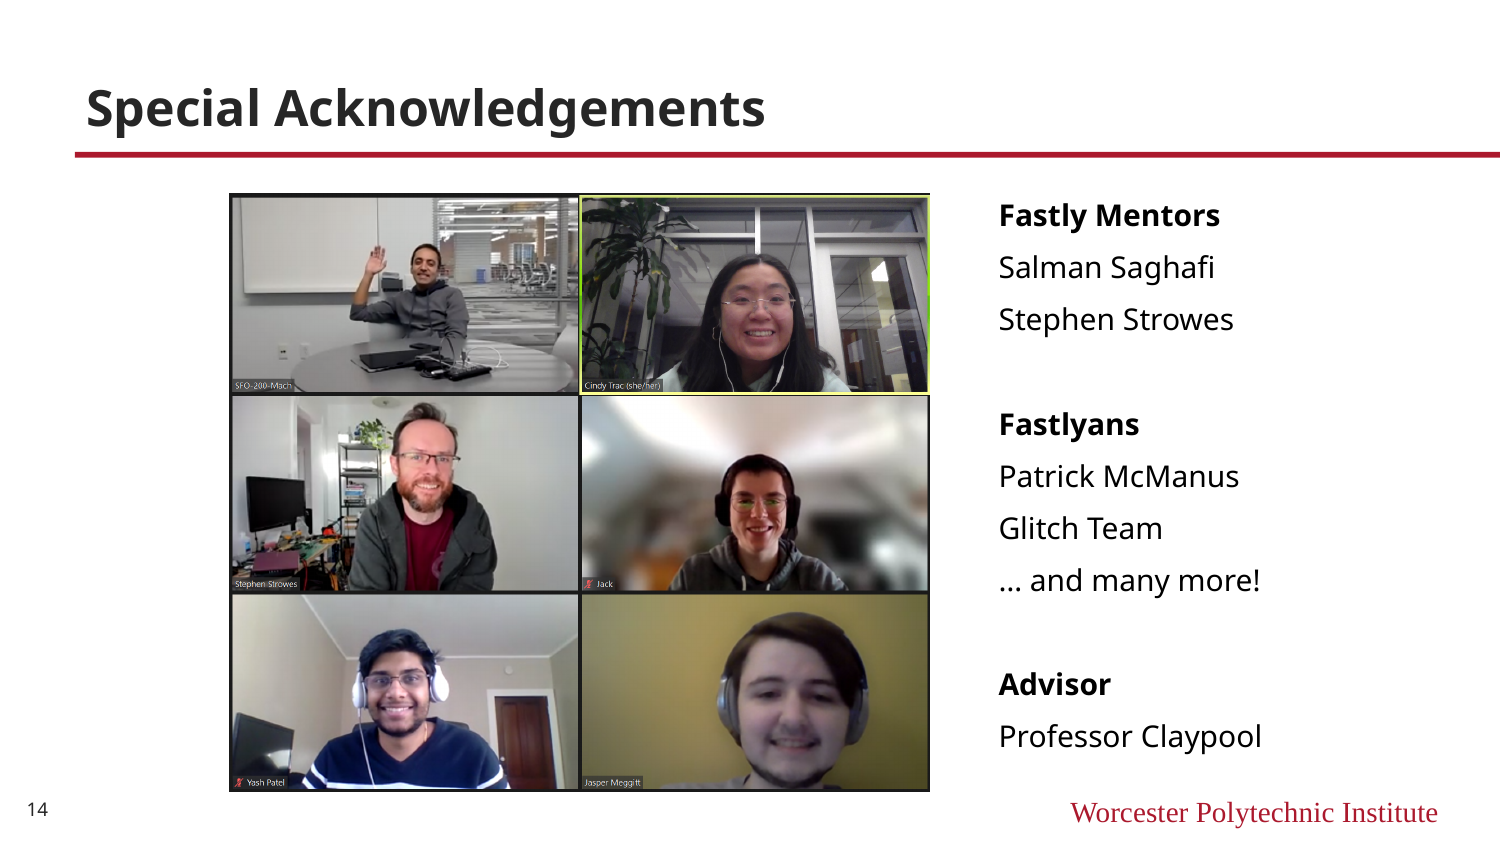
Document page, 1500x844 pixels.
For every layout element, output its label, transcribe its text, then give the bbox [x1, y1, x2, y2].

picture [228, 193, 930, 793]
title Special Acknowledgements [75, 43, 1425, 142]
list Fastly Mentors Salman Saghafi Stephen Strowes Fastlyans Patrick McManus Glitch Team … and many more! Advisor Professor Claypool [987, 193, 1338, 766]
slide_number ‹#› [0, 785, 75, 835]
